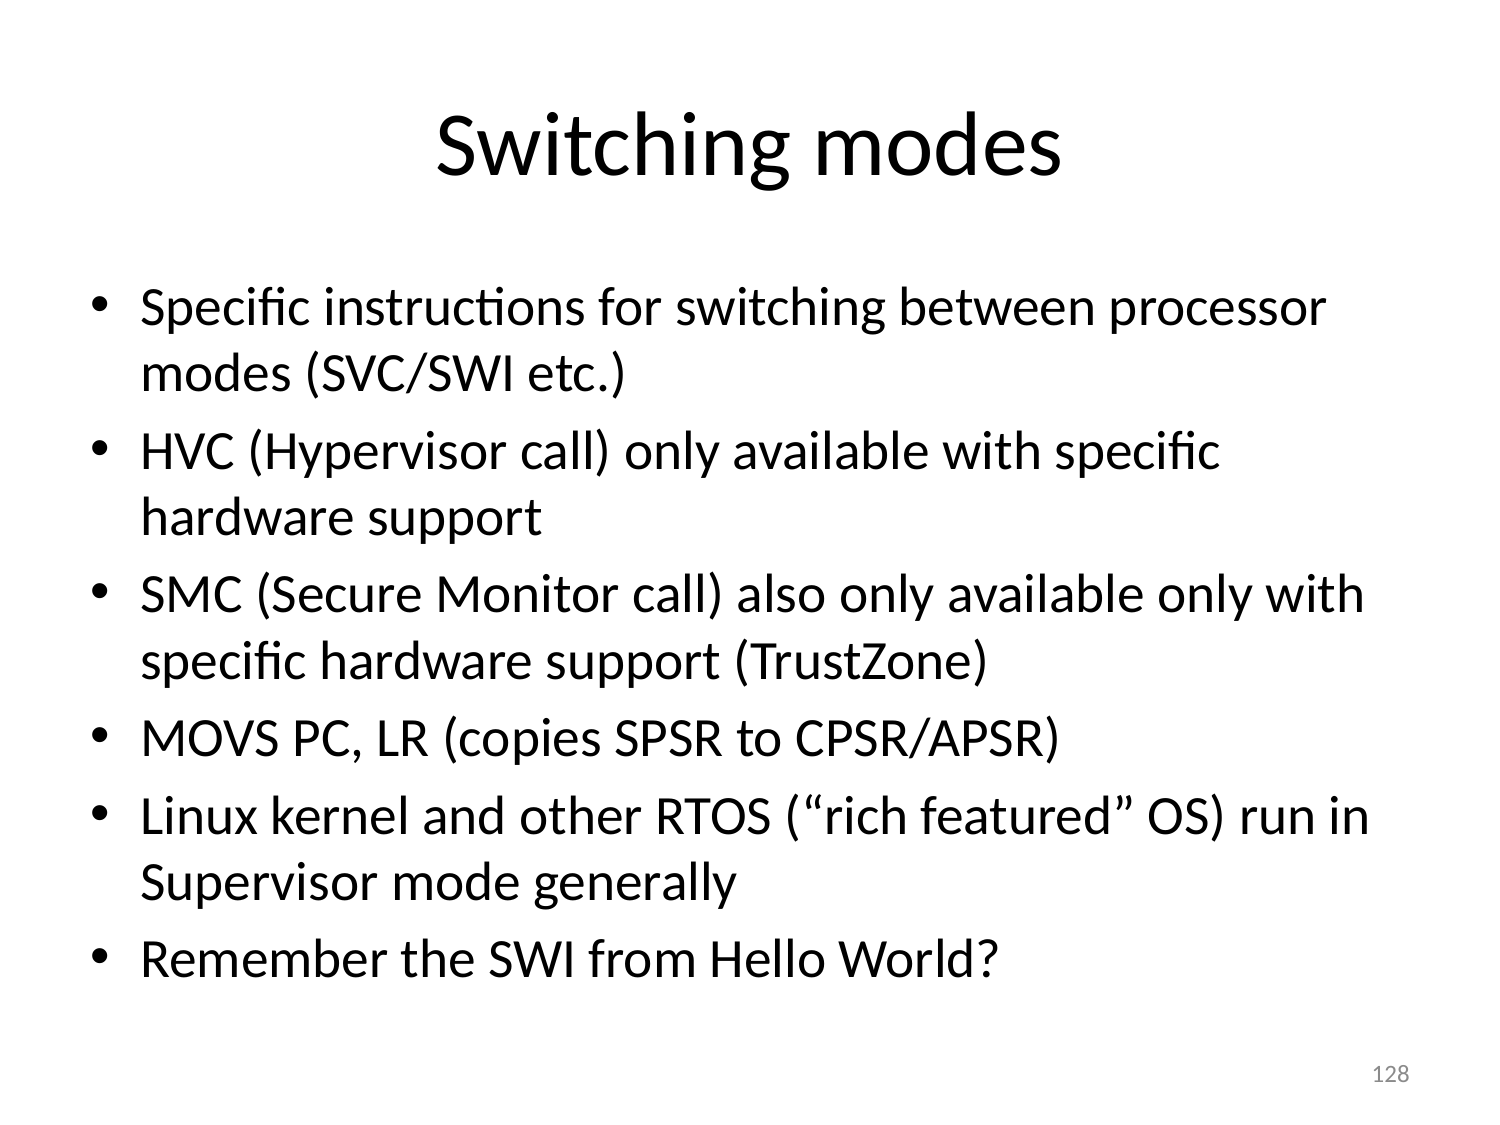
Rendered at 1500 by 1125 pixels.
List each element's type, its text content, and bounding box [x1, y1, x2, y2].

list Specific instructions for switching between processor modes (SVC/SWI etc.) HVC (Hypervisor call) only available with specific hardware support SMC (Secure Monitor call) also only available only with specific hardware support (TrustZone) MOVS PC, LR (copies SPSR to CPSR/APSR) Linux kernel and other RTOS (“rich featured” OS) run in Supervisor mode generally Remember the SWI from Hello World? [75, 262, 1425, 1005]
slide_number 128 [1074, 1042, 1425, 1103]
title Switching modes [75, 45, 1425, 233]
